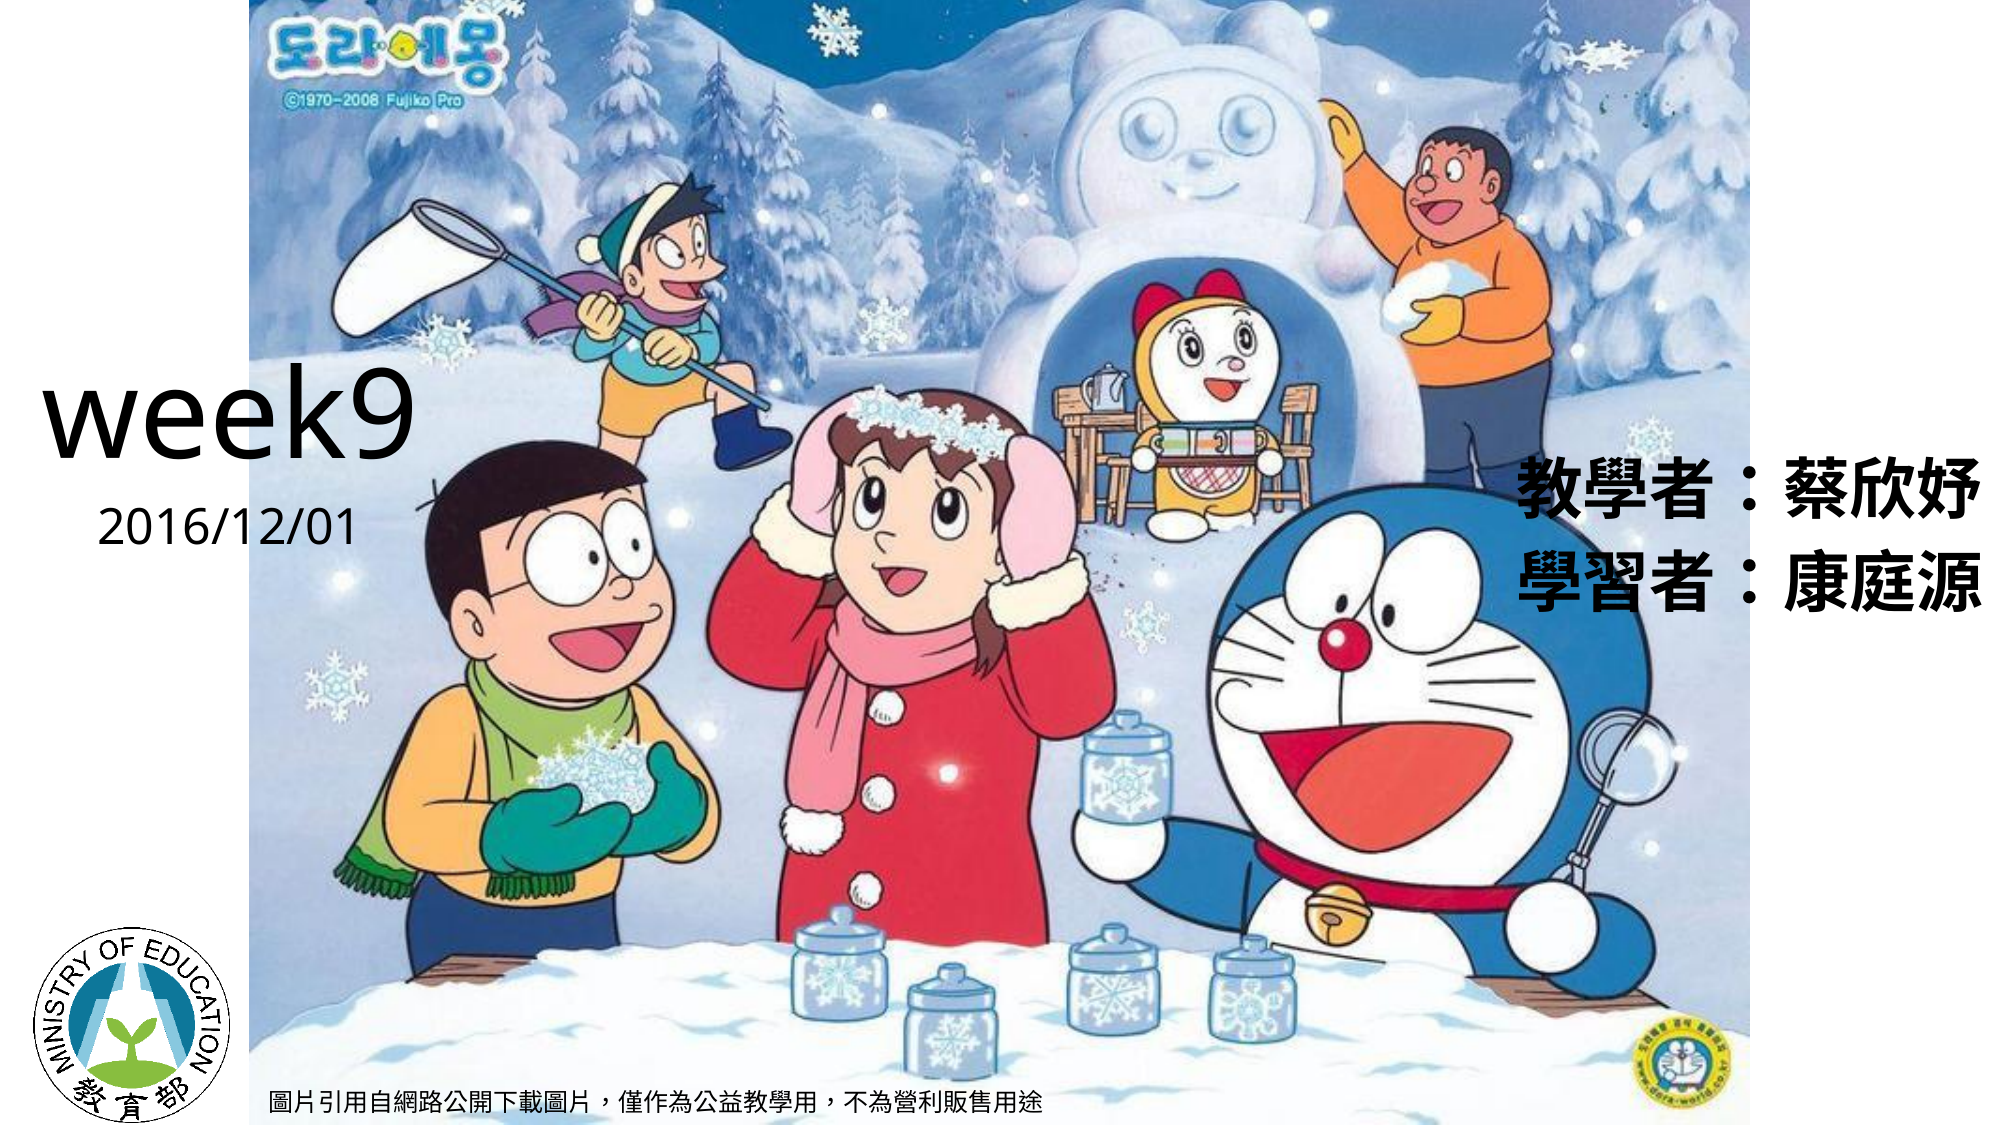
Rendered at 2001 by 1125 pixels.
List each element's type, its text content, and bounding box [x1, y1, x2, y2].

title week9 [0, 312, 249, 494]
picture [33, 927, 230, 1125]
picture [249, 0, 1750, 1125]
text_box 教學者：蔡欣妤 學習者：康庭源 [1750, 448, 2000, 628]
subtitle 2016/12/01 [33, 493, 249, 585]
